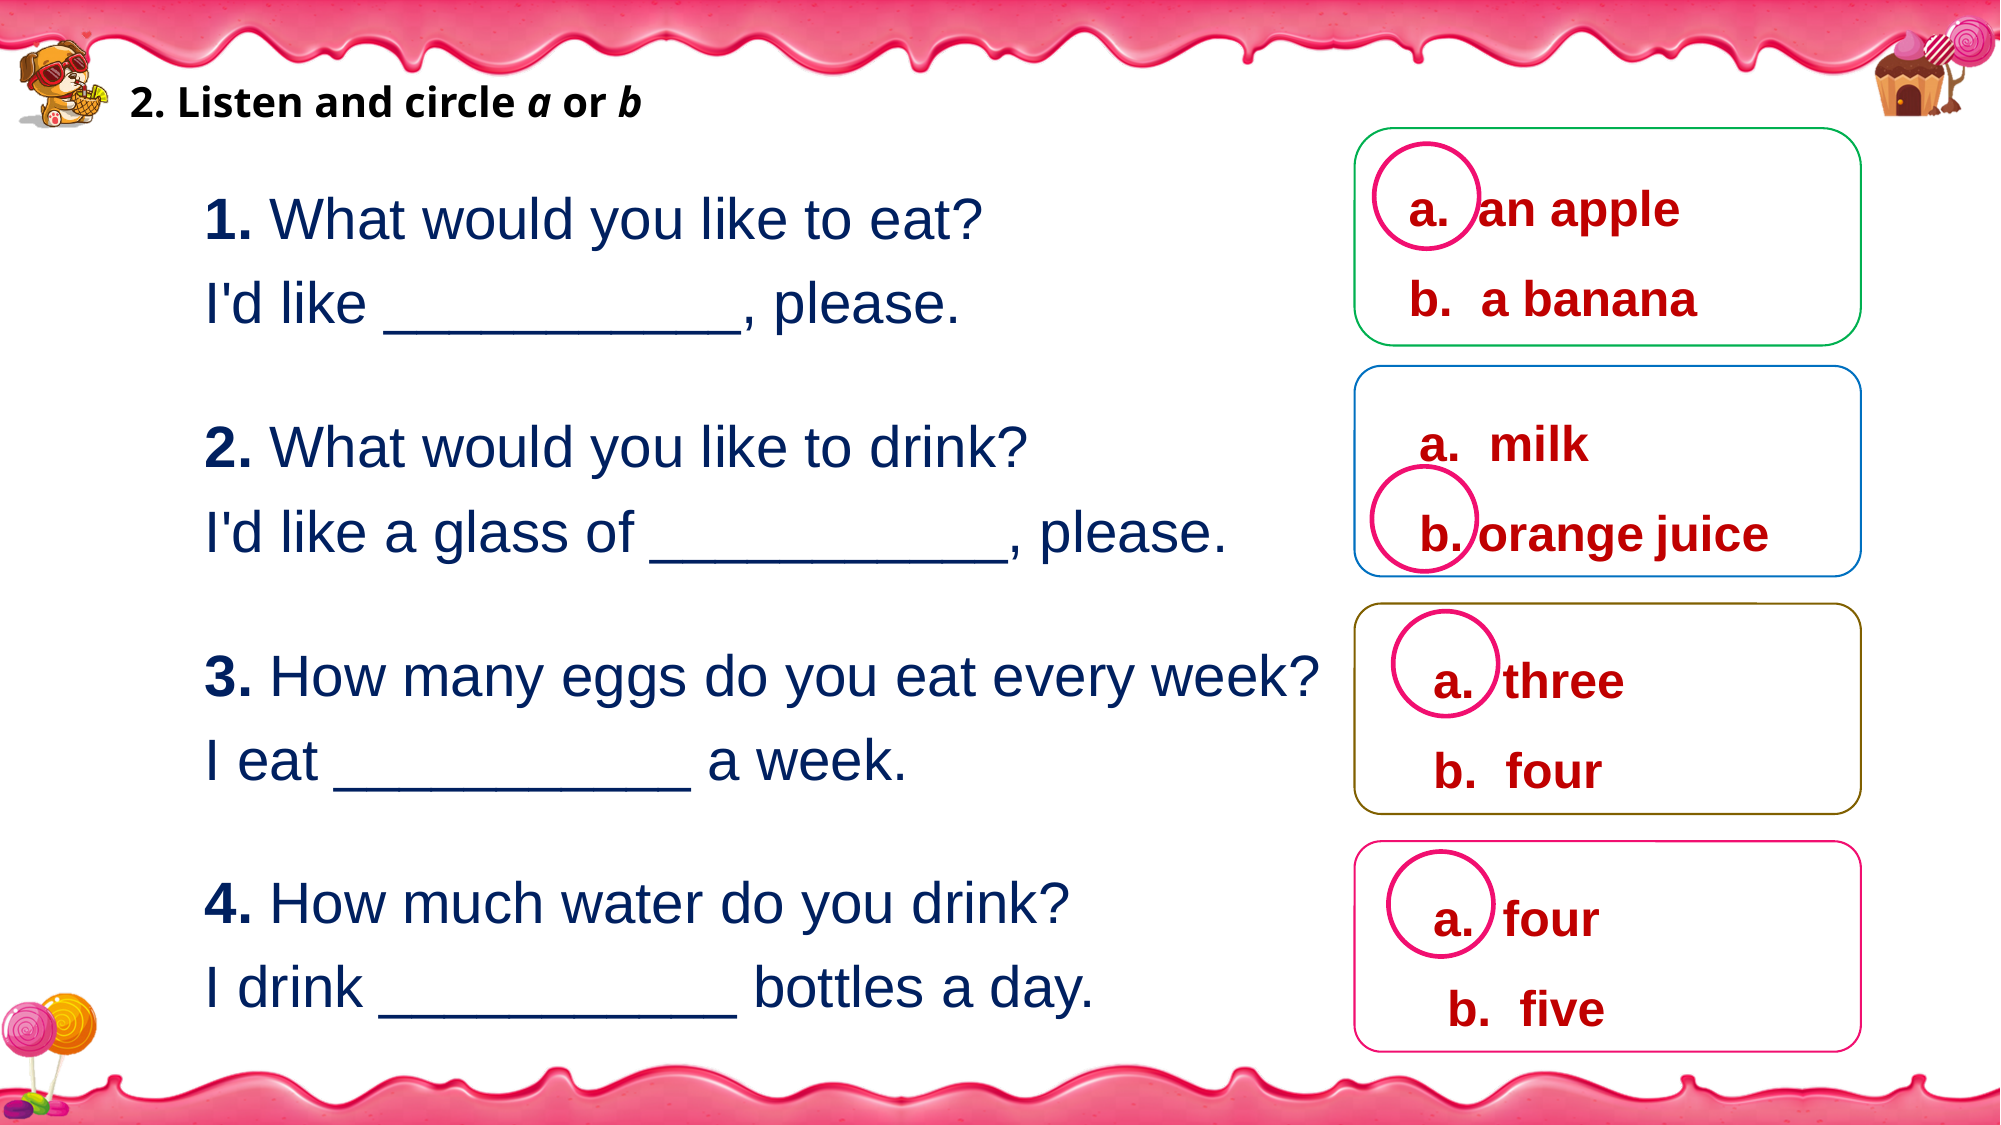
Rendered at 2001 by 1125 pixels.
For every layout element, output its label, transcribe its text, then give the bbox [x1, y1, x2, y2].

text_box 2. Listen and circle a or b [115, 68, 658, 134]
text_box a. an apple b. a banana [1353, 127, 1862, 347]
text_box [1370, 465, 1478, 573]
text_box [1387, 850, 1495, 958]
text_box 1. What would you like to eat? I'd like ___________, please. 2. What would you like to drink? I'd like a glass of ___________, please. 3. How many eggs do you eat every week? I eat ___________ a week. 4. How much water do you drink? I drink ___________ bottles a day. [190, 160, 1950, 1027]
text_box a. milk b. orange juice [1353, 364, 1862, 578]
text_box [1373, 142, 1481, 250]
text_box [1392, 610, 1500, 718]
text_box a. four b. five [1353, 840, 1862, 1053]
text_box a. three b. four [1353, 602, 1862, 816]
picture [0, 0, 2000, 1125]
